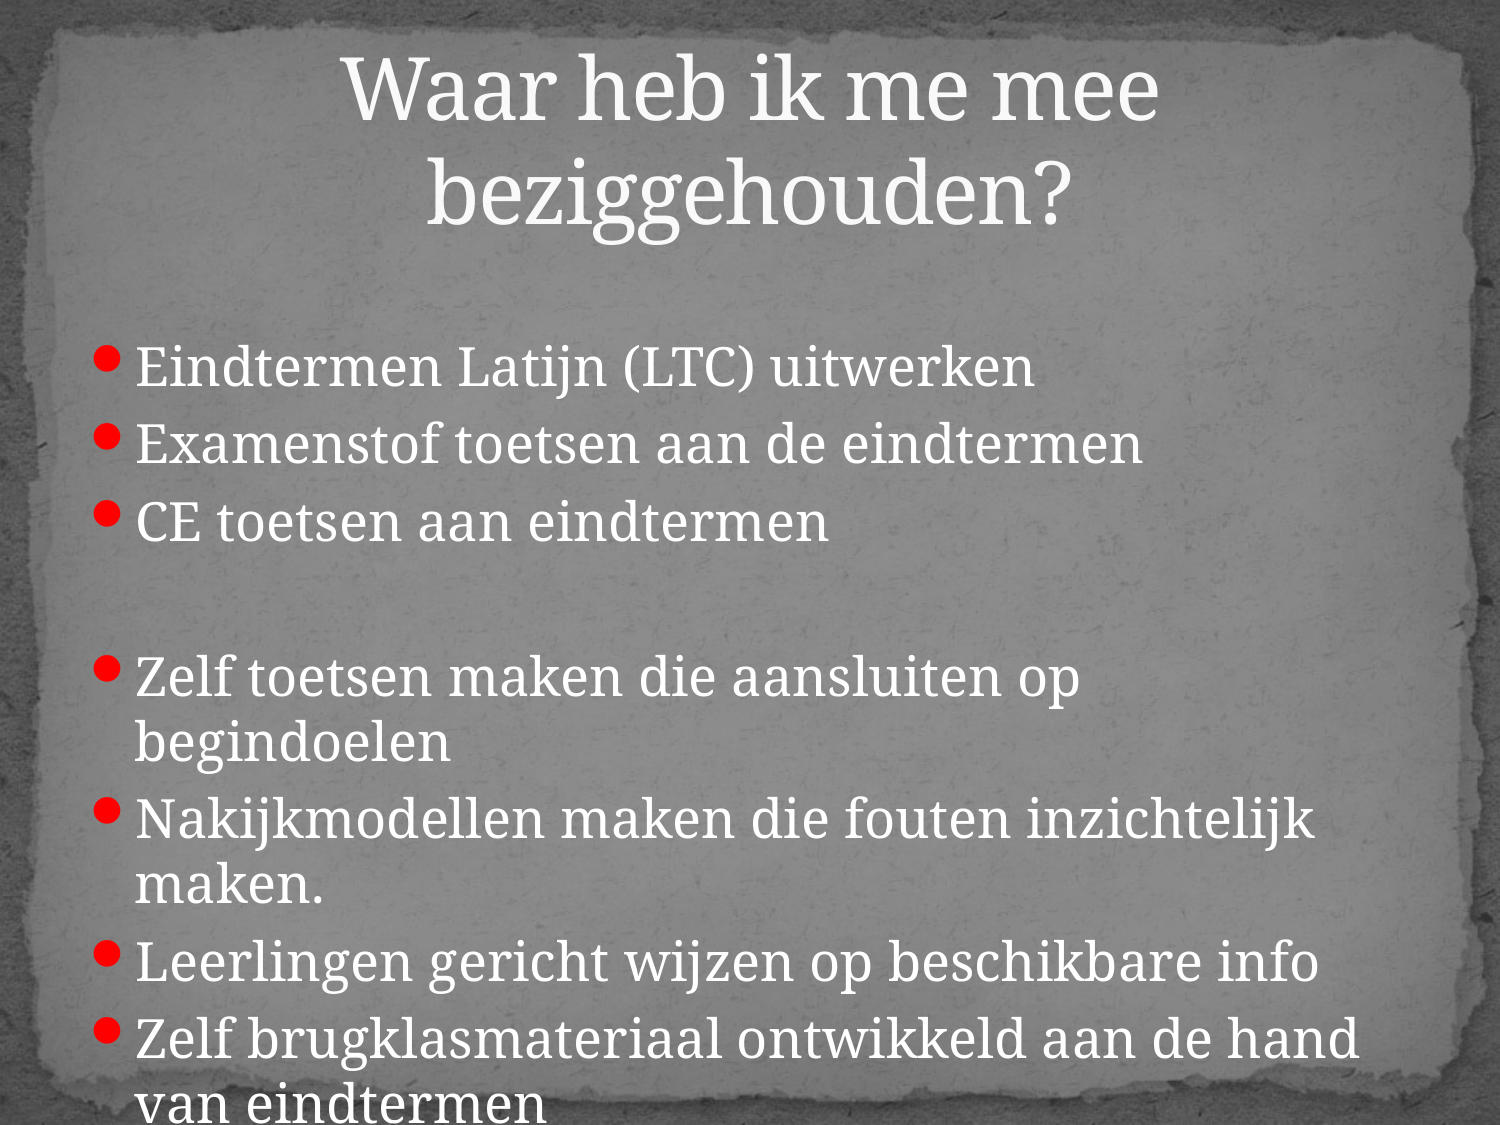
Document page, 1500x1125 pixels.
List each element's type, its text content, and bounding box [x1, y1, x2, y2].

list Eindtermen Latijn (LTC) uitwerken Examenstof toetsen aan de eindtermen CE toetsen aan eindtermen Zelf toetsen maken die aansluiten op begindoelen Nakijkmodellen maken die fouten inzichtelijk maken. Leerlingen gericht wijzen op beschikbare info Zelf brugklasmateriaal ontwikkeld aan de hand van eindtermen [75, 324, 1425, 1101]
title Waar heb ik me mee beziggehouden? [74, 114, 1425, 250]
